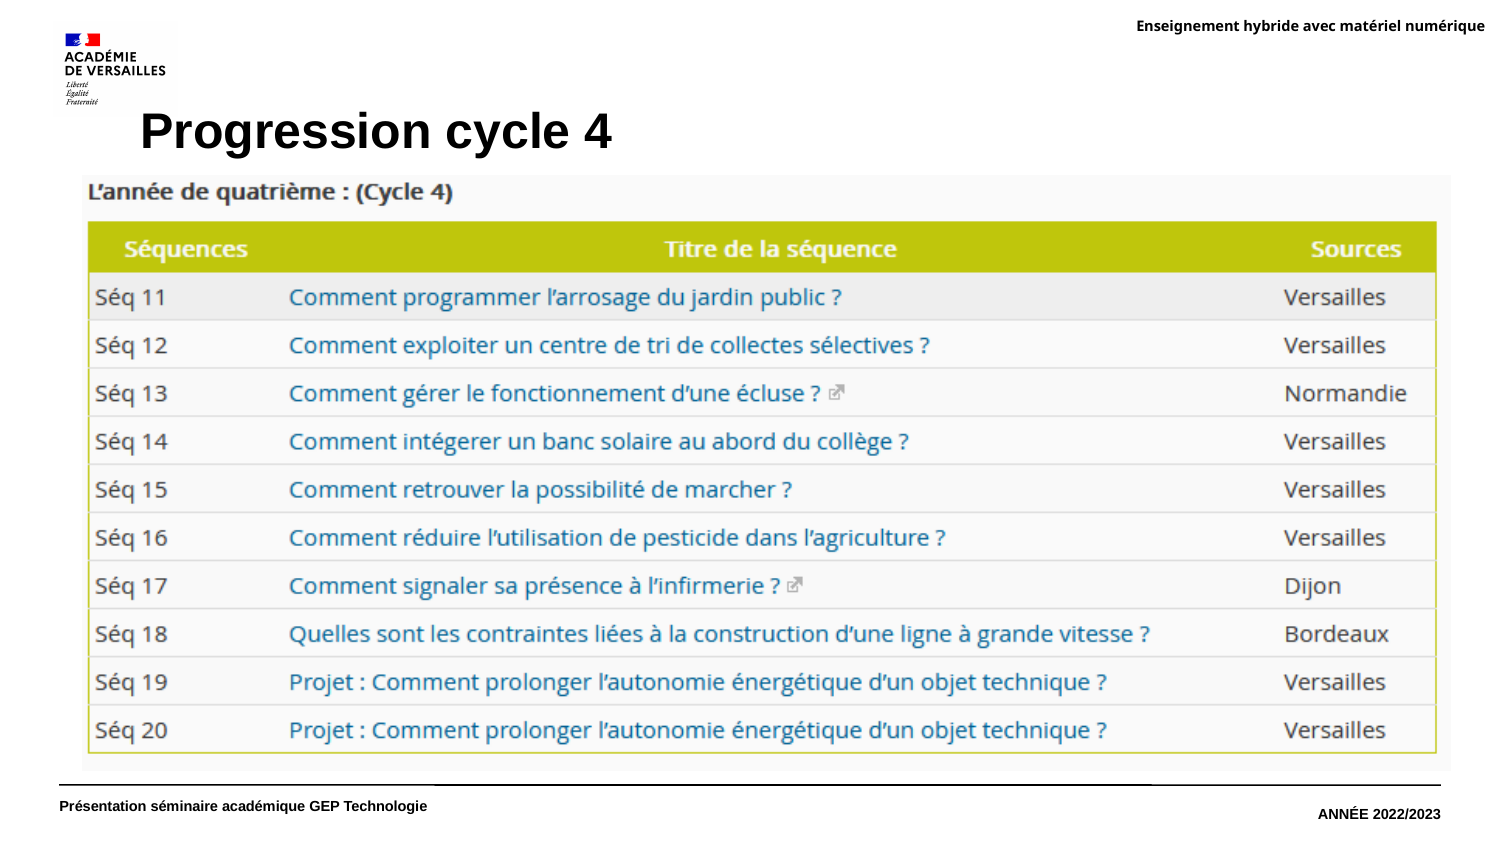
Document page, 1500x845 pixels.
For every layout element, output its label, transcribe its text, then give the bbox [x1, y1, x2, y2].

picture [81, 175, 1451, 771]
text_box Présentation séminaire académique GEP Technologie [59, 796, 1028, 844]
text_box Enseignement hybride avec matériel numérique [962, 11, 1500, 43]
text_box Progression cycle 4 [140, 105, 750, 175]
picture [53, 21, 178, 117]
text_box ANNÉE 2022/2023 [1248, 784, 1441, 844]
